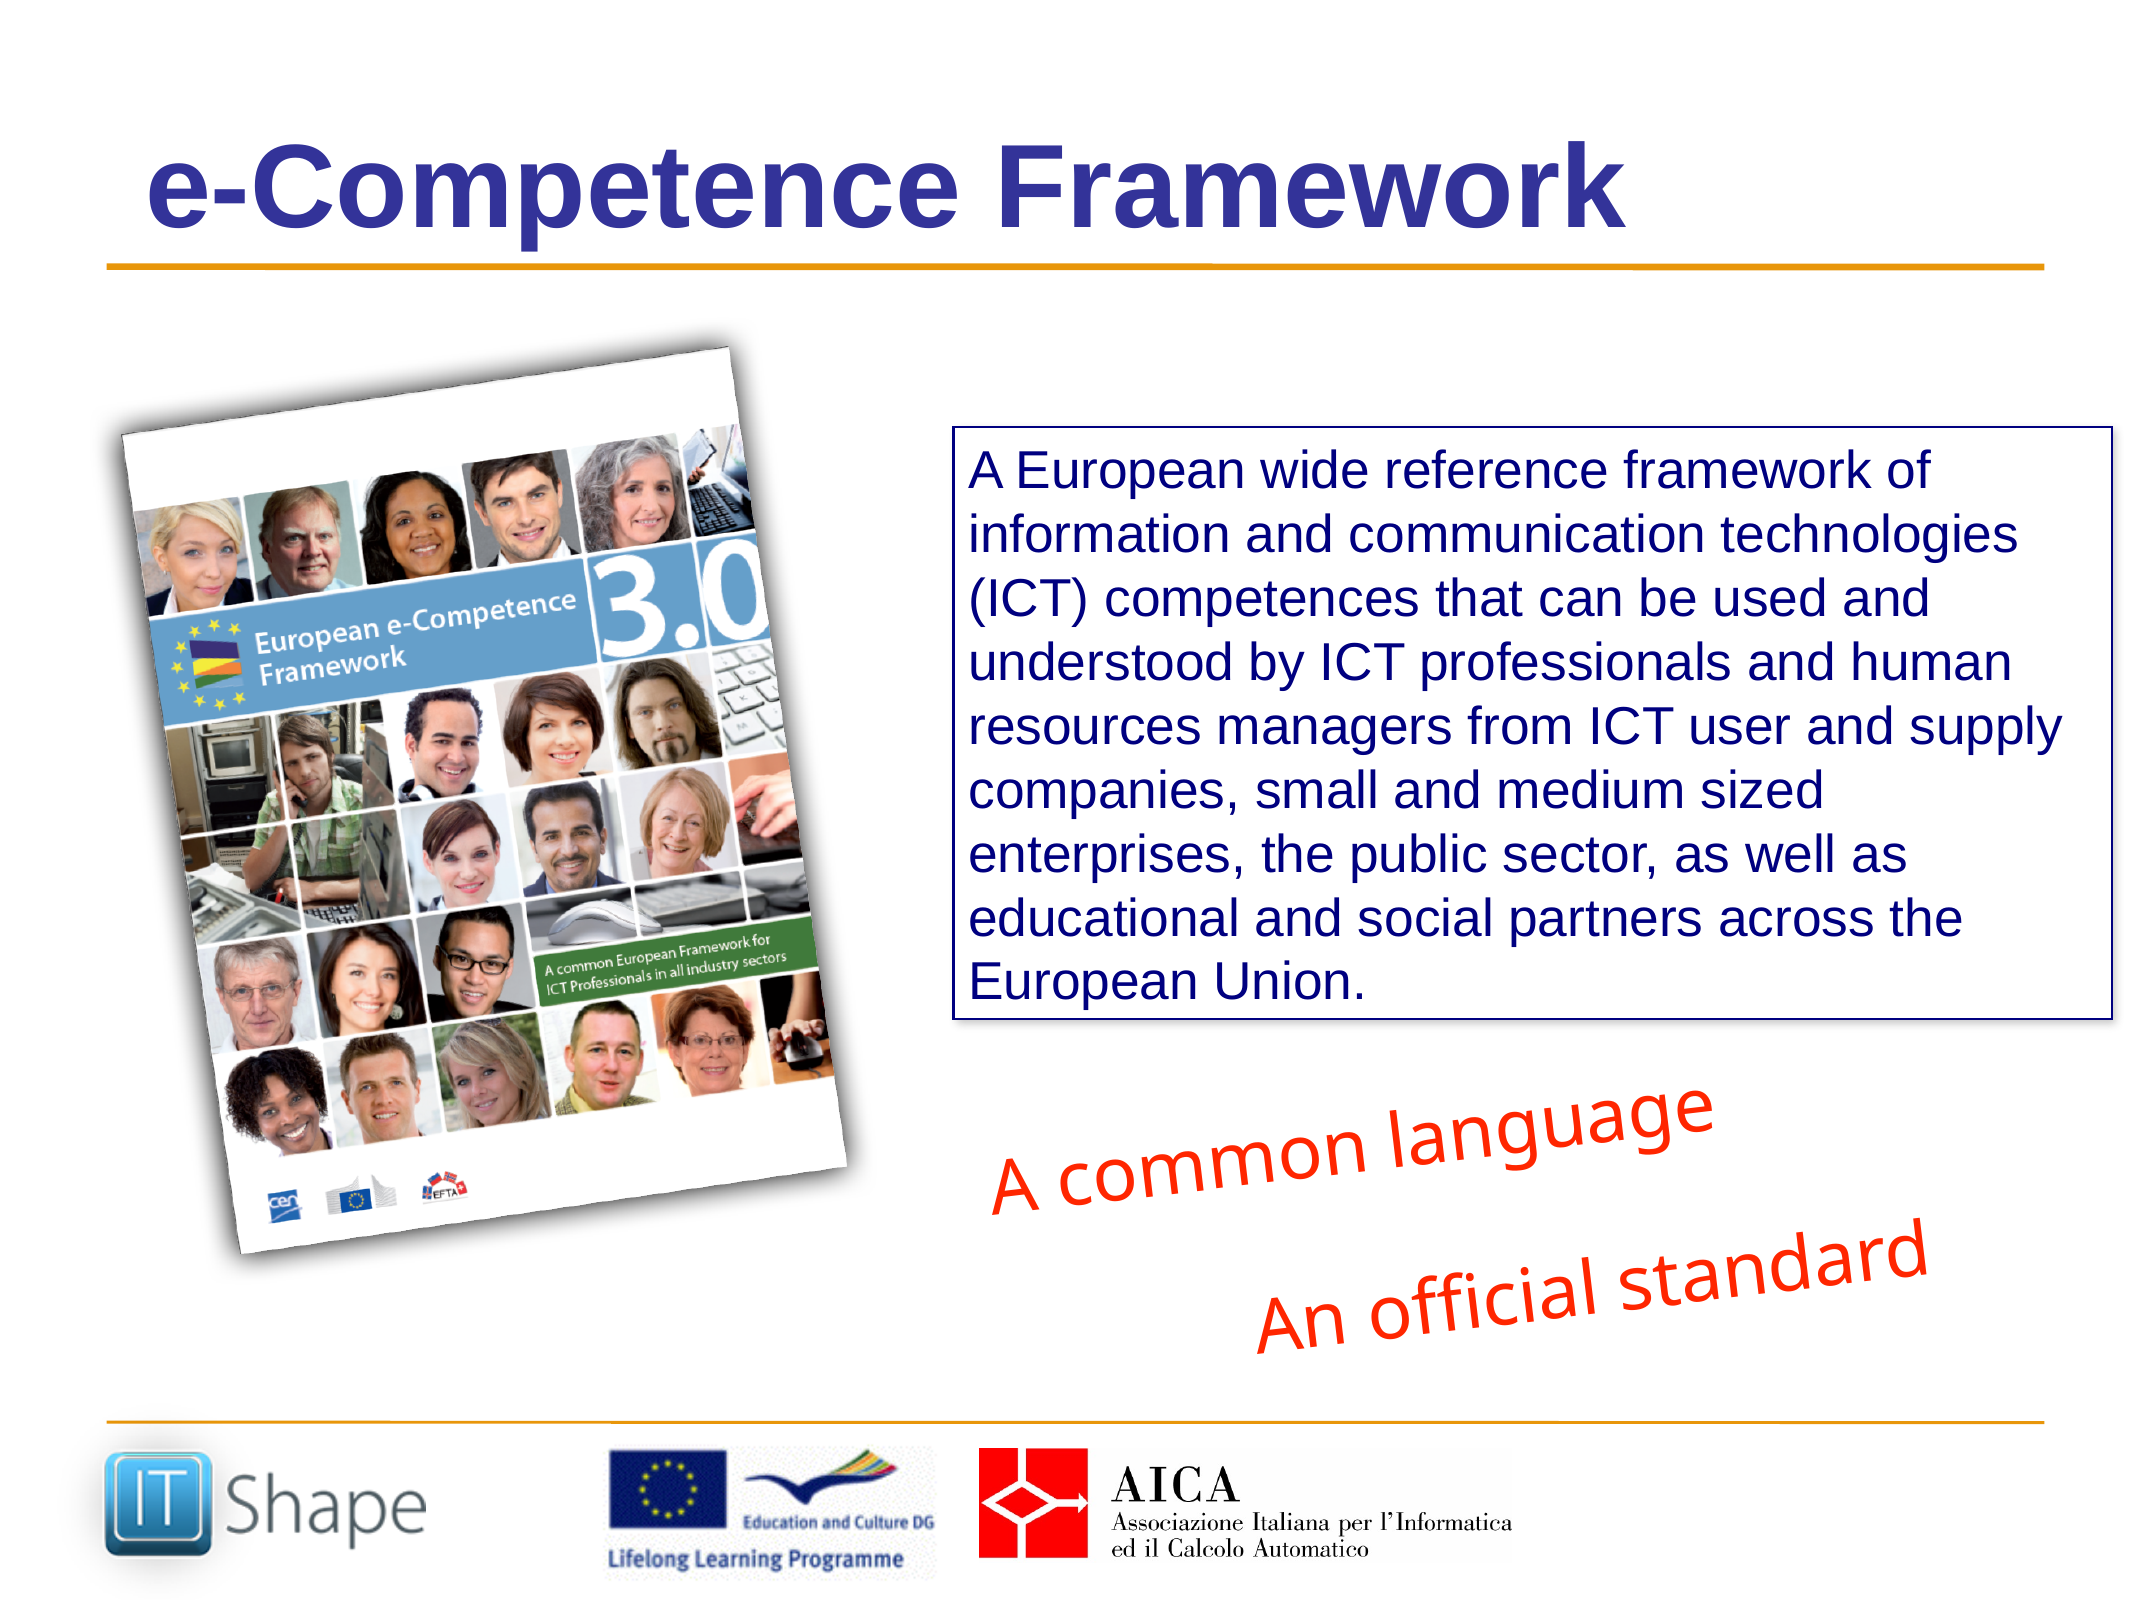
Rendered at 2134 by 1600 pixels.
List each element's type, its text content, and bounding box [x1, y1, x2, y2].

text_box e-Competence Framework [126, 97, 1976, 264]
picture [121, 347, 846, 1253]
picture [979, 1448, 1512, 1563]
text_box A European wide reference framework of information and communication technologies (ICT) competences that can be used and understood by ICT professionals and human resources managers from ICT user and supply companies, small and medium sized enterprises, the public sector, as well as educational and social partners across the European Union. [953, 426, 2112, 1019]
text_box An official standard [1238, 1189, 1945, 1379]
picture [56, 1403, 426, 1600]
picture [591, 1439, 943, 1583]
text_box A common language [974, 1044, 1730, 1240]
